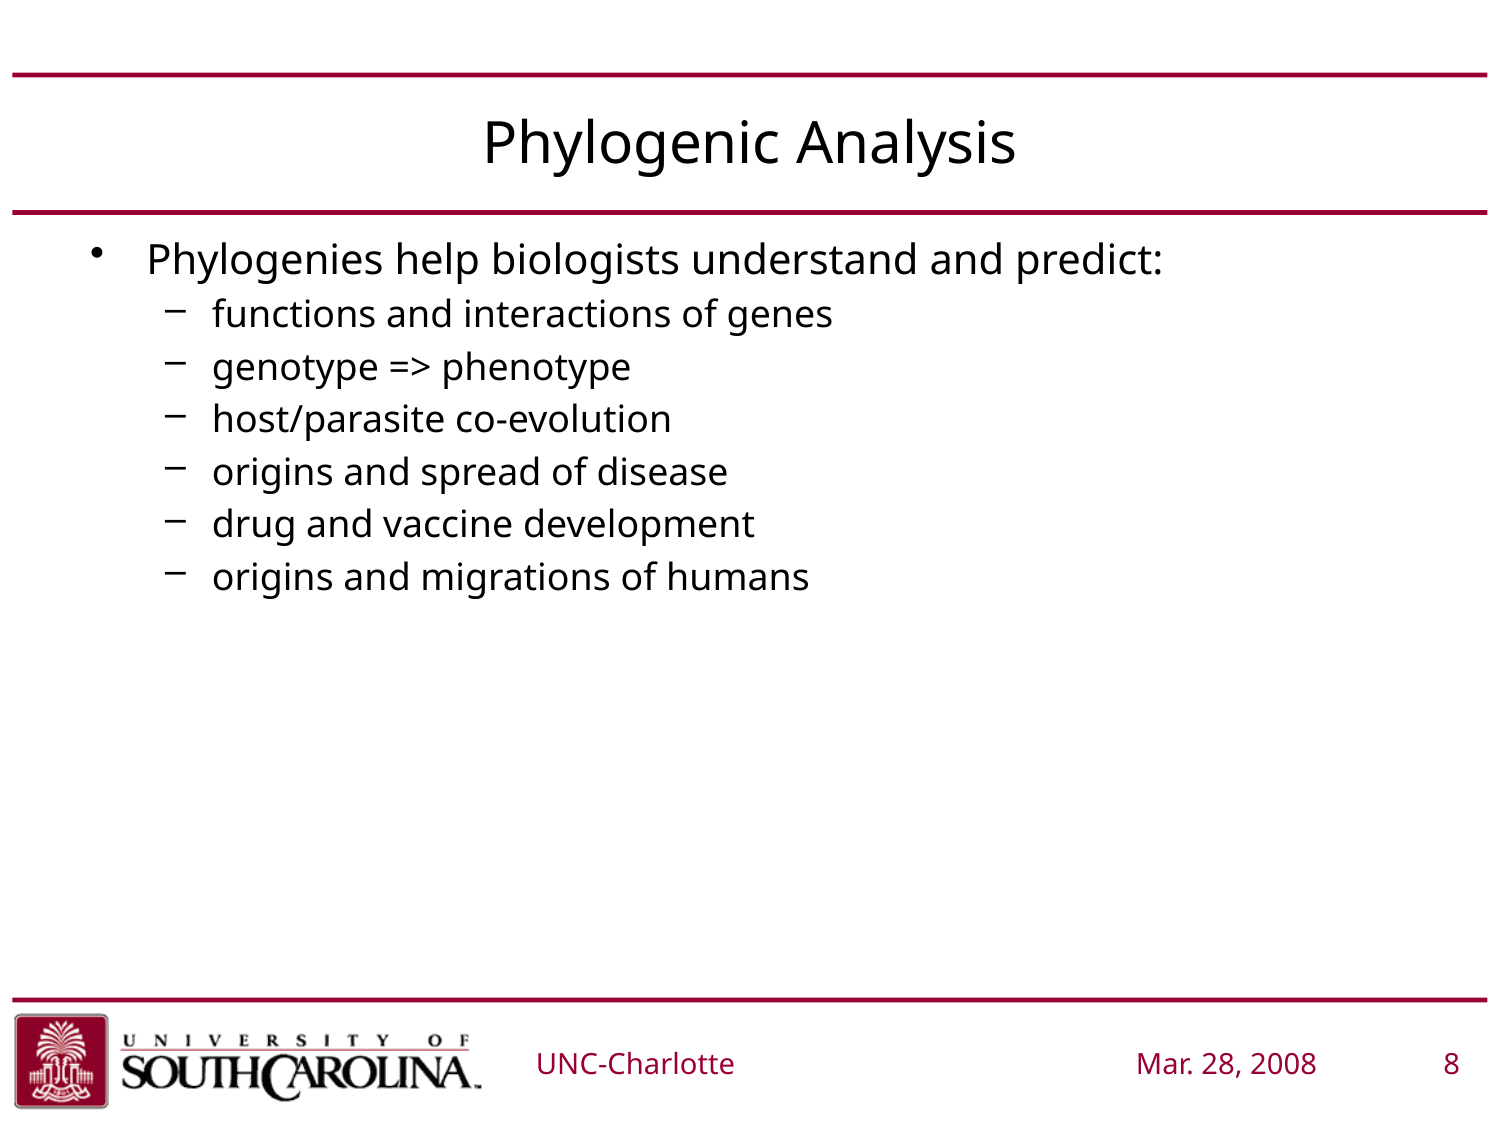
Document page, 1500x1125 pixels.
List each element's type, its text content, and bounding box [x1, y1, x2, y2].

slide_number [425, 1037, 1475, 1088]
title Phylogenic Analysis [75, 75, 1425, 205]
picture [12, 1012, 488, 1112]
list Phylogenies help biologists understand and predict: functions and interactions of genes genotype => phenotype host/parasite co-evolution origins and spread of disease drug and vaccine development origins and migrations of humans [75, 224, 1425, 988]
